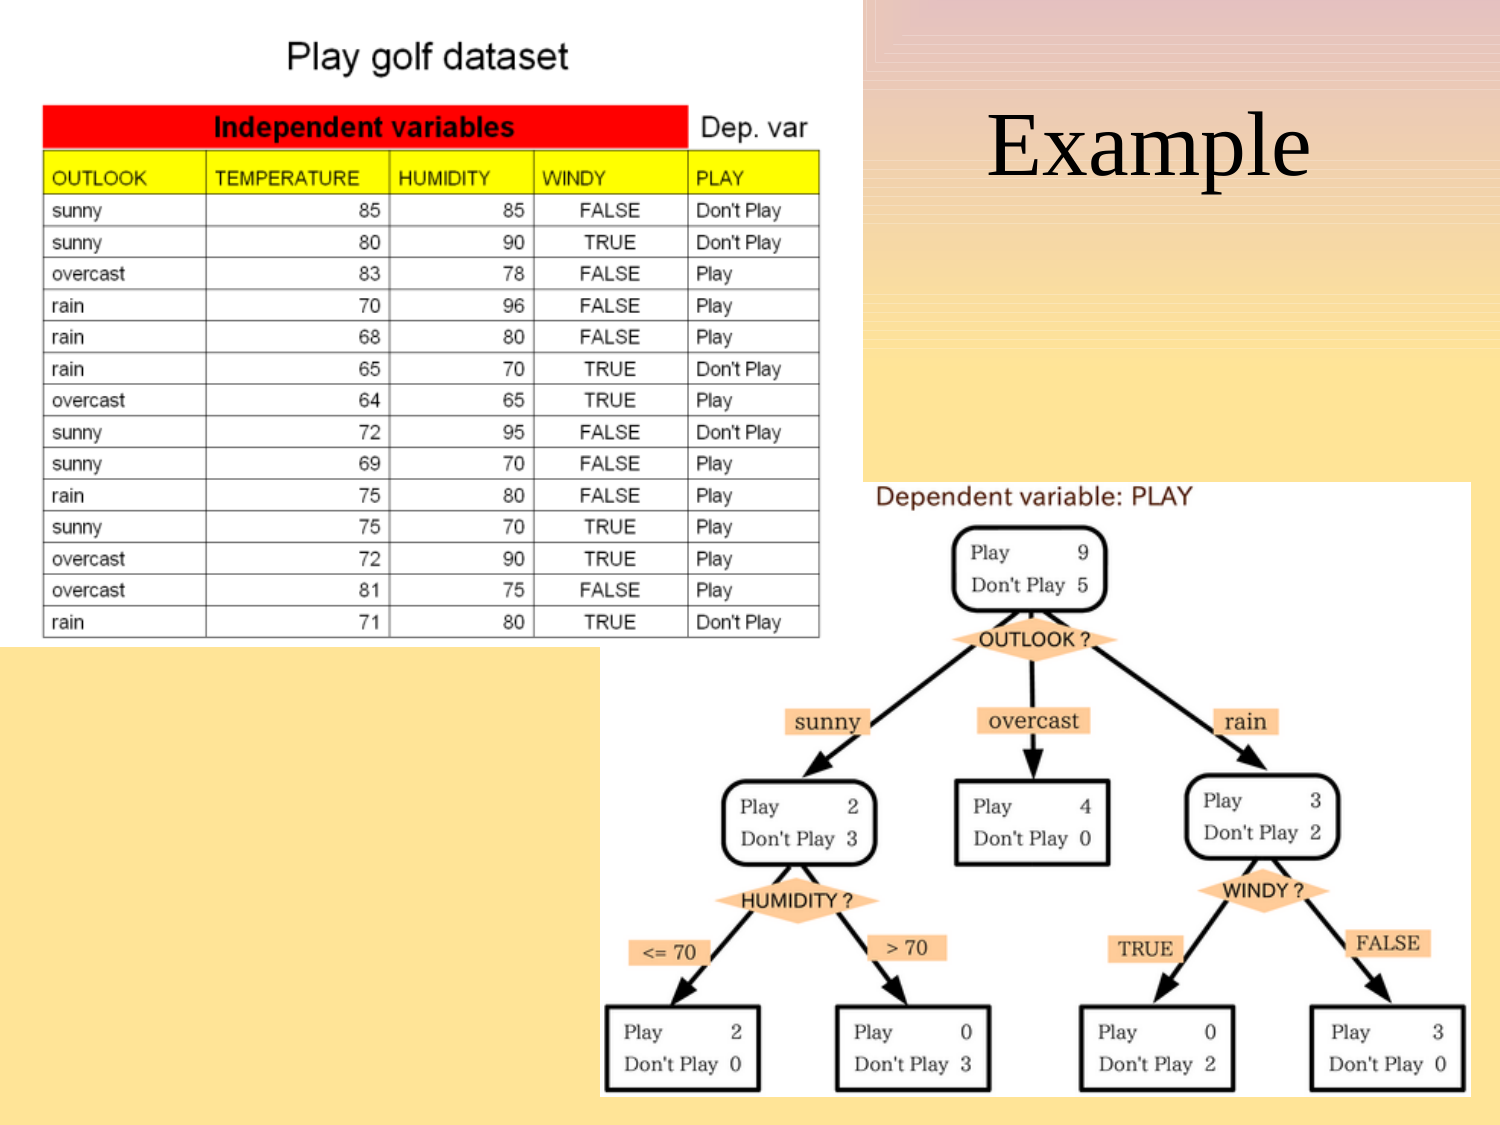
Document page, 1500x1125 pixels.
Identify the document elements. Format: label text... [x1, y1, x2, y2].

title Example [875, 45, 1425, 233]
picture [0, 0, 1471, 1097]
